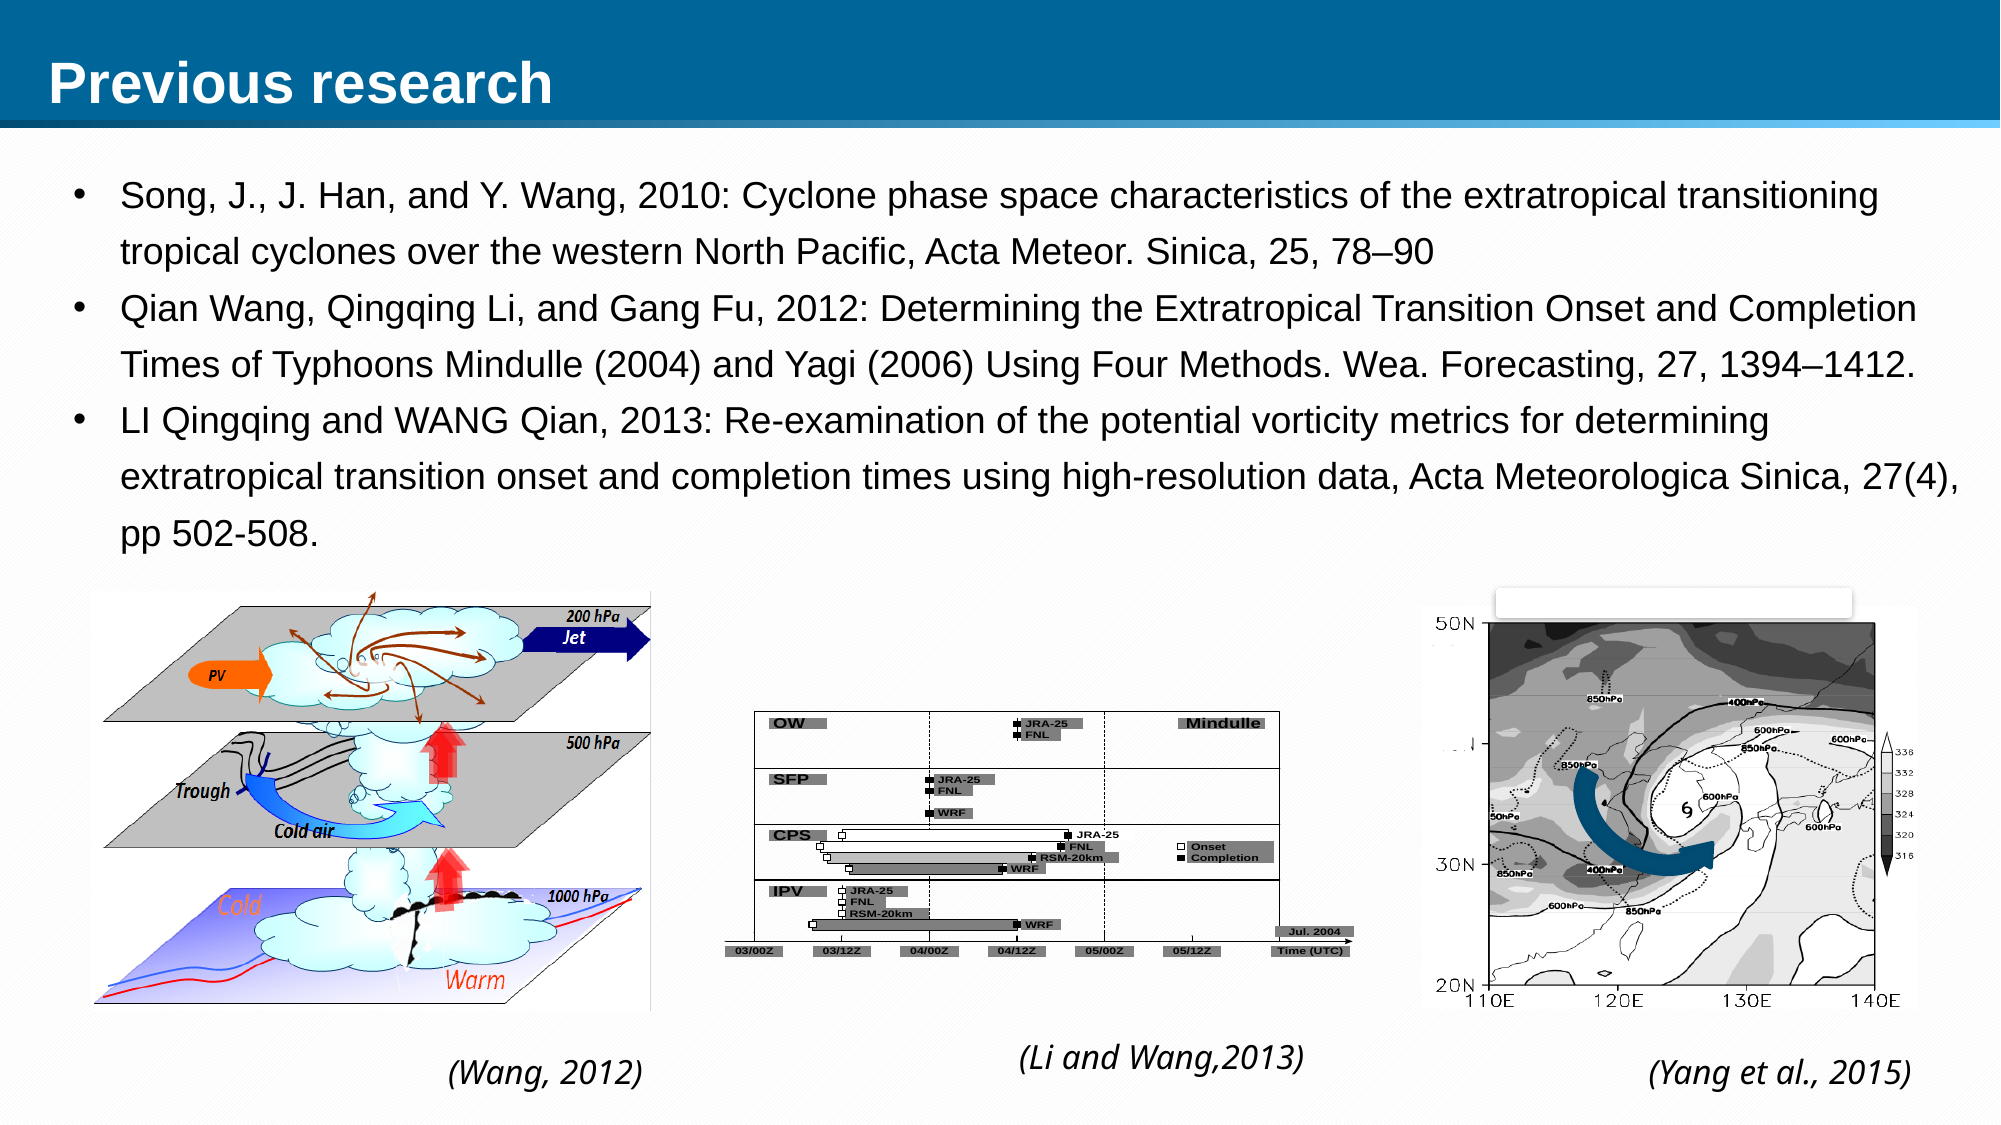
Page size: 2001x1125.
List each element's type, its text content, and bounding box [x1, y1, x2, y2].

text_box Song, J., J. Han, and Y. Wang, 2010: Cyclone phase space characteristics of the extratropical transitioning tropical cyclones over the western North Pacific, Acta Meteor. Sinica, 25, 78–90 Qian Wang, Qingqing Li, and Gang Fu, 2012: Determining the Extratropical Transition Onset and Completion Times of Typhoons Mindulle (2004) and Yagi (2006) Using Four Methods. Wea. Forecasting, 27, 1394–1412. LI Qingqing and WANG Qian, 2013: Re-examination of the potential vorticity metrics for determining extratropical transition onset and completion times using high-resolution data, Acta Meteorologica Sinica, 27(4), pp 502-508. [53, 150, 2000, 625]
text_box (Wang, 2012) [18, 1043, 658, 1099]
text_box [0, 118, 2000, 130]
picture [91, 590, 659, 1012]
text_box Previous research [28, 0, 1502, 126]
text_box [1421, 590, 1917, 1009]
text_box (Yang et al., 2015) [1287, 1043, 1927, 1099]
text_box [715, 709, 1363, 959]
text_box (Li and Wang,2013) [680, 1028, 1320, 1084]
